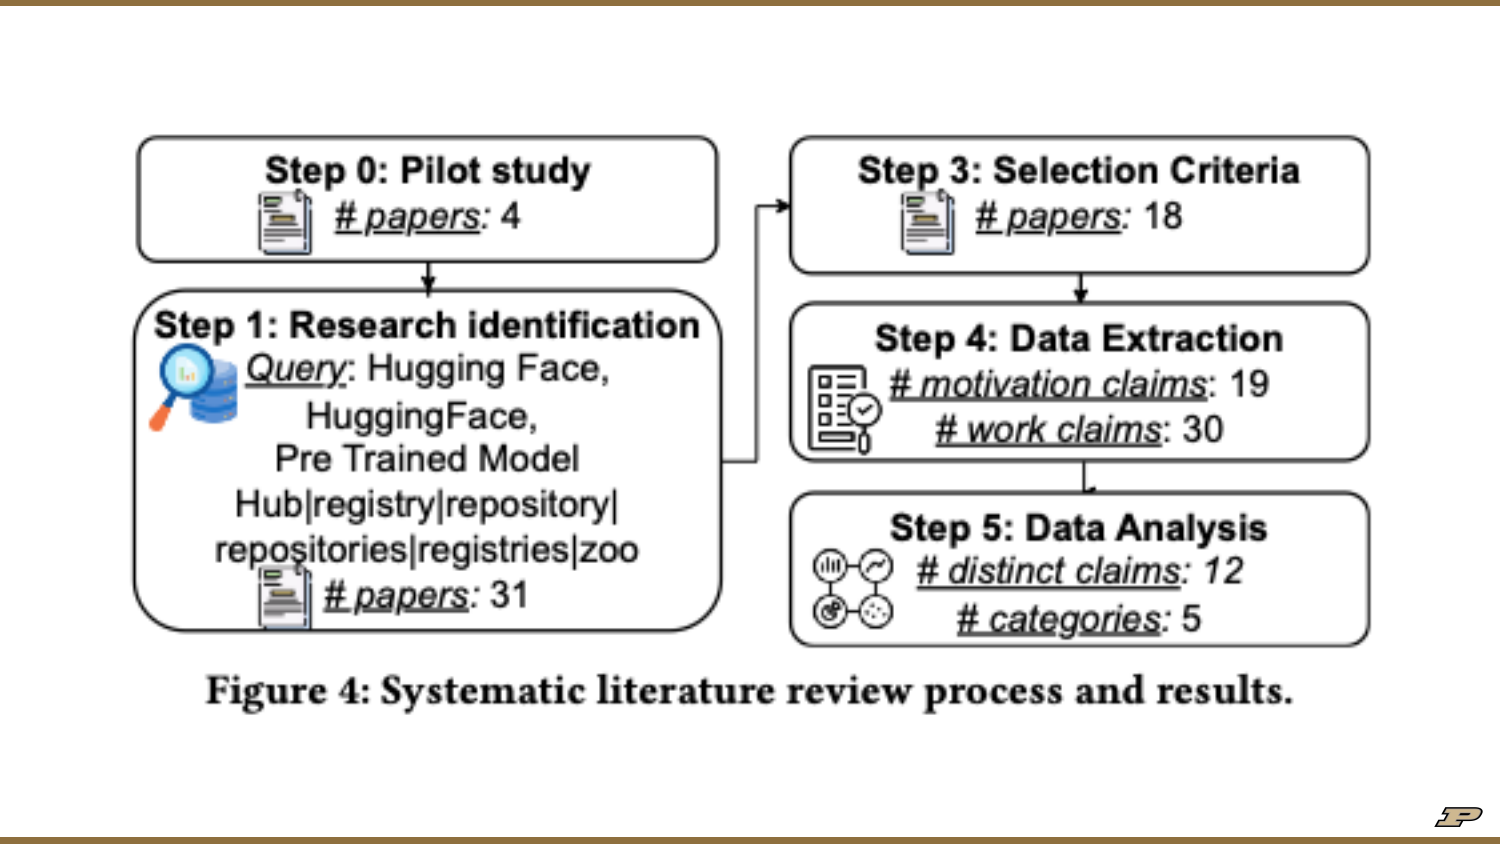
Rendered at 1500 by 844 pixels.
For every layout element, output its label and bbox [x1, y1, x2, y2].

picture [94, 112, 1406, 732]
picture [1434, 807, 1483, 827]
